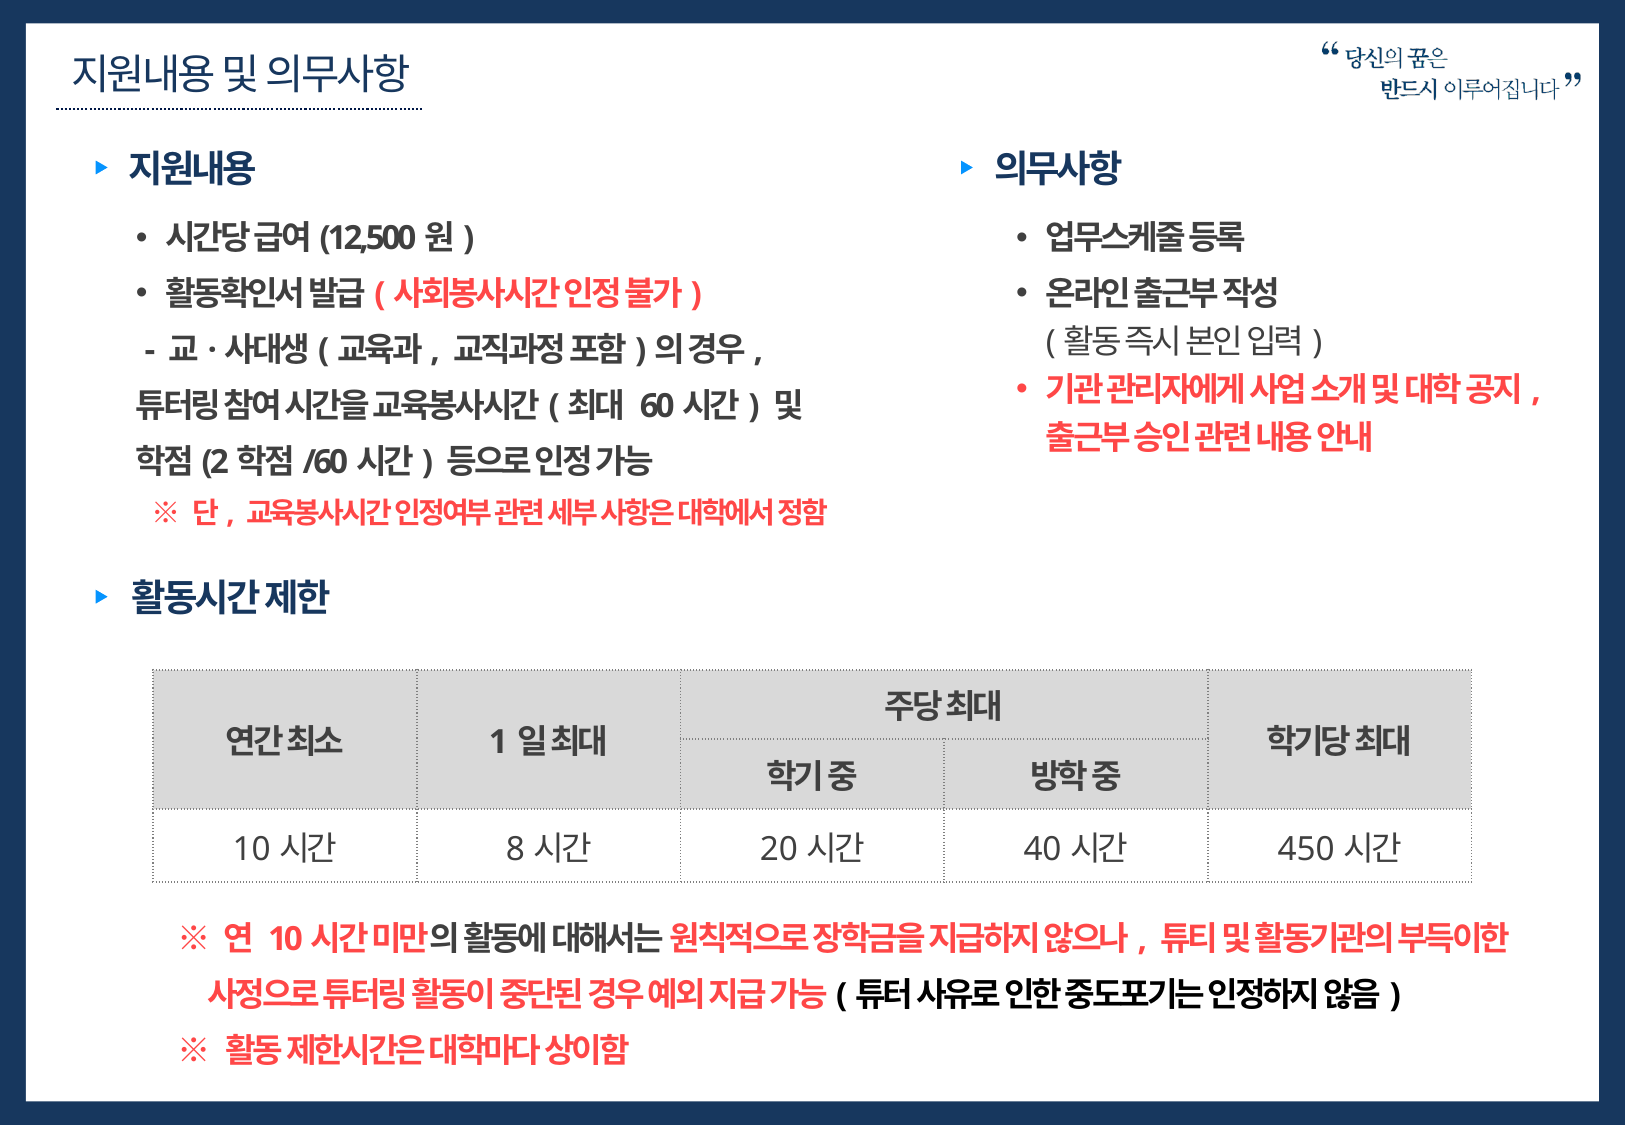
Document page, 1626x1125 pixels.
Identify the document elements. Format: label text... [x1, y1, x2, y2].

table_cell 8시간 [417, 809, 681, 882]
table_cell 10시간 [153, 809, 417, 882]
table_header 연간 최소 [153, 670, 417, 809]
table_cell 450시간 [1208, 809, 1471, 882]
table_cell 20시간 [681, 809, 944, 882]
text_box 시간당 급여(12,500원) 활동확인서 발급(사회봉사시간 인정 불가) - 교·사대생(교육과, 교직과정 포함)의 경우, 튜터링 참여 시간을 교육봉사시간(최대 60시간) 및 학점(2학점/60시간) 등으로 인정 가능 ※ 단, 교육봉사시간 인정여부 관련 세부 사항은 대학에서 정함 [121, 193, 872, 537]
text_box [24, 21, 1601, 1104]
table_header 주당 최대 [681, 670, 1208, 739]
text_box ※ 연 10시간 미만의 활동에 대해서는 원칙적으로 장학금을 지급하지 않으나, 튜티 및 활동기관의 부득이한 사정으로 튜터링 활동이 중단된 경우 예외 지급 가능(튜터 사유로 인한 중도포기는 인정하지 않음) ※ 활동 제한시간은 대학마다 상이함 [166, 893, 1529, 1077]
table_header 1일 최대 [417, 670, 681, 809]
table_cell 학기 중 [681, 739, 944, 809]
table_cell 방학 중 [944, 739, 1208, 809]
picture [1314, 35, 1587, 106]
table_cell 40시간 [944, 809, 1208, 882]
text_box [958, 136, 1142, 198]
table_header 학기당 최대 [1208, 670, 1471, 809]
text_box 업무스케줄 등록 온라인 출근부 작성 (활동 즉시 본인 입력) 기관 관리자에게 사업 소개 및 대학 공지, 출근부 승인 관련 내용 안내 [1001, 193, 1556, 464]
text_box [93, 136, 277, 198]
text_box 지원내용 및 의무사항 [56, 40, 426, 106]
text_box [93, 566, 352, 628]
